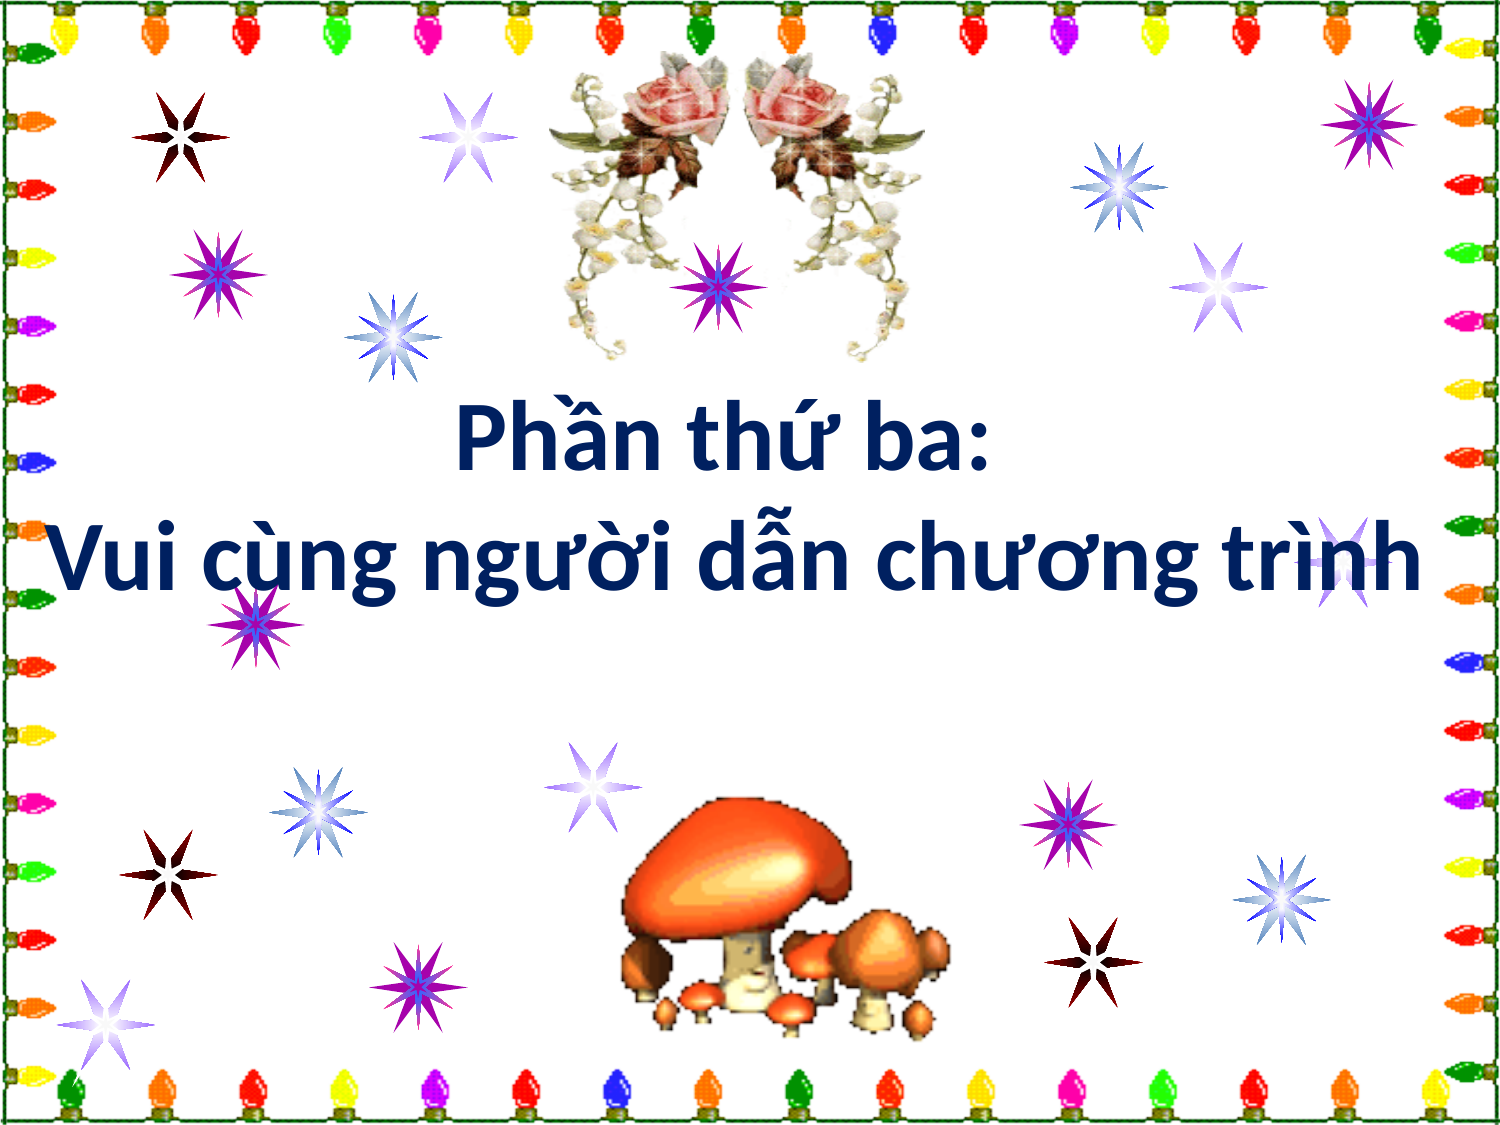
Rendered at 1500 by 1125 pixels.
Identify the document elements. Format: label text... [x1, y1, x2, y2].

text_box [149, 212, 287, 338]
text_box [999, 762, 1137, 888]
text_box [324, 274, 462, 401]
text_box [1300, 62, 1438, 188]
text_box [99, 812, 237, 938]
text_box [112, 74, 250, 201]
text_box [187, 562, 325, 688]
text_box Phần thứ ba: Vui cùng người dẫn chương trình [29, 363, 1441, 619]
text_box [349, 924, 487, 1051]
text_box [1274, 499, 1412, 626]
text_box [1149, 224, 1287, 351]
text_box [249, 749, 387, 876]
picture [0, 0, 1500, 1125]
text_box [1050, 124, 1188, 251]
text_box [1024, 899, 1162, 1026]
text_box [37, 962, 175, 1088]
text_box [649, 224, 787, 351]
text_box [524, 724, 662, 851]
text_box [399, 74, 537, 201]
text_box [1213, 837, 1351, 963]
